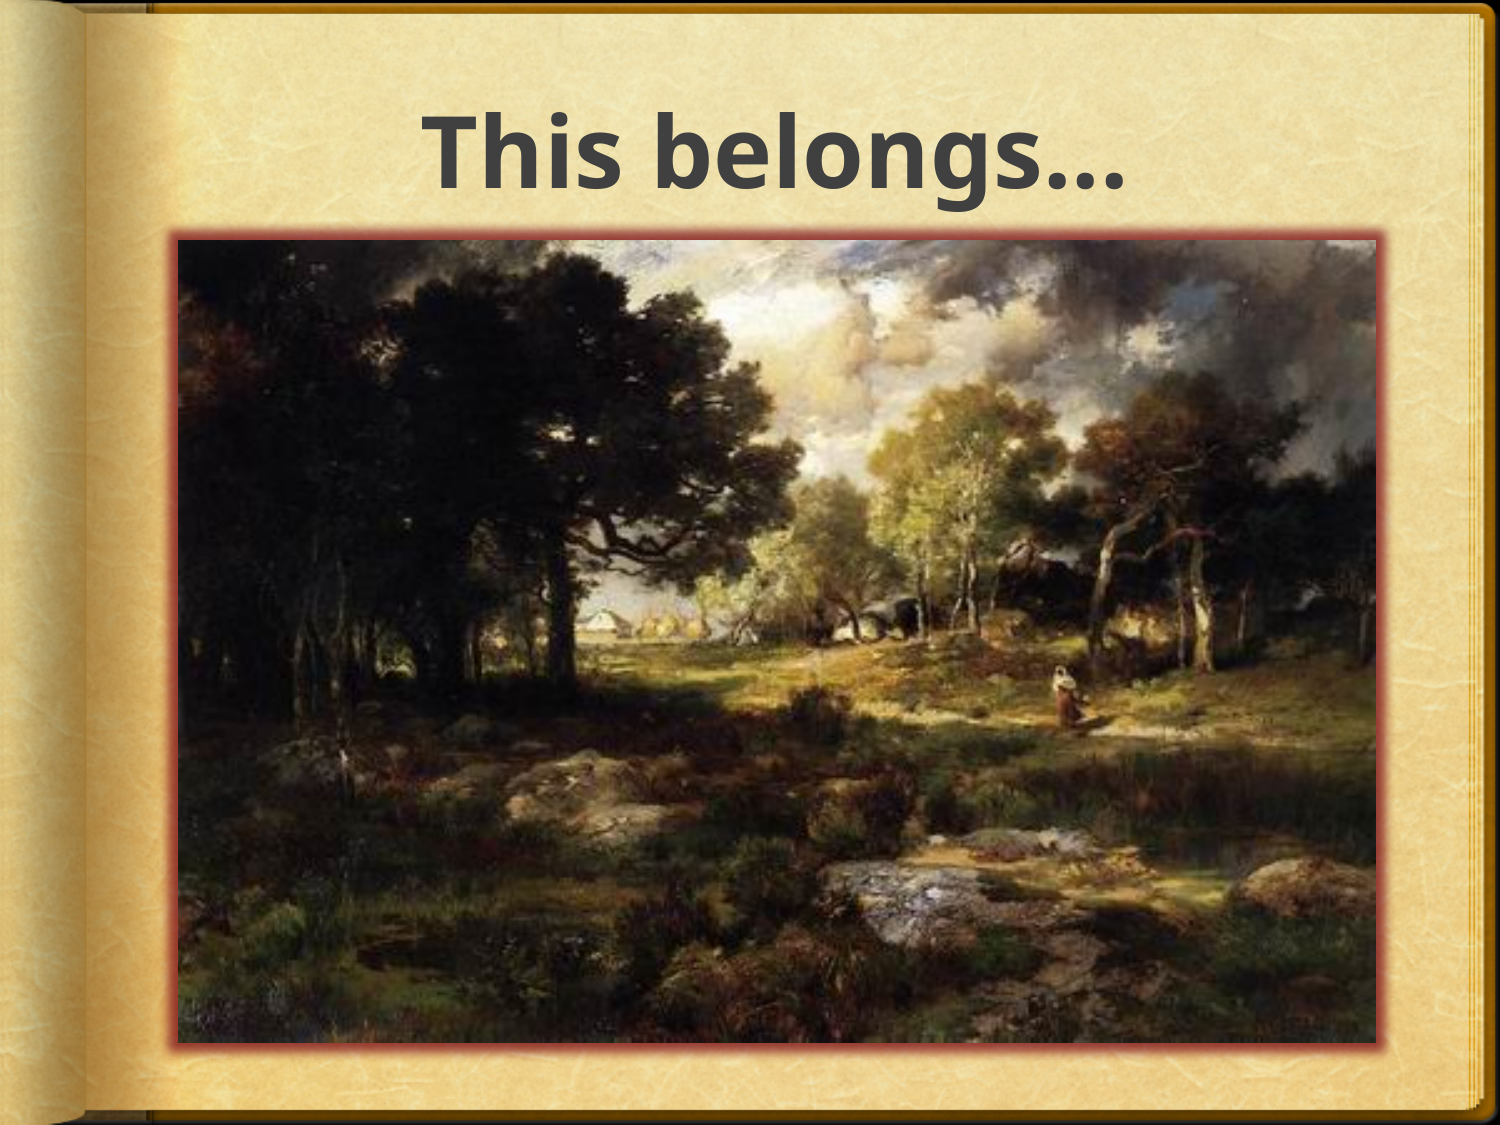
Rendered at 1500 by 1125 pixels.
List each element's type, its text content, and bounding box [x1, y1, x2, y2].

title This belongs... [178, 45, 1372, 221]
picture [0, 0, 1500, 1125]
